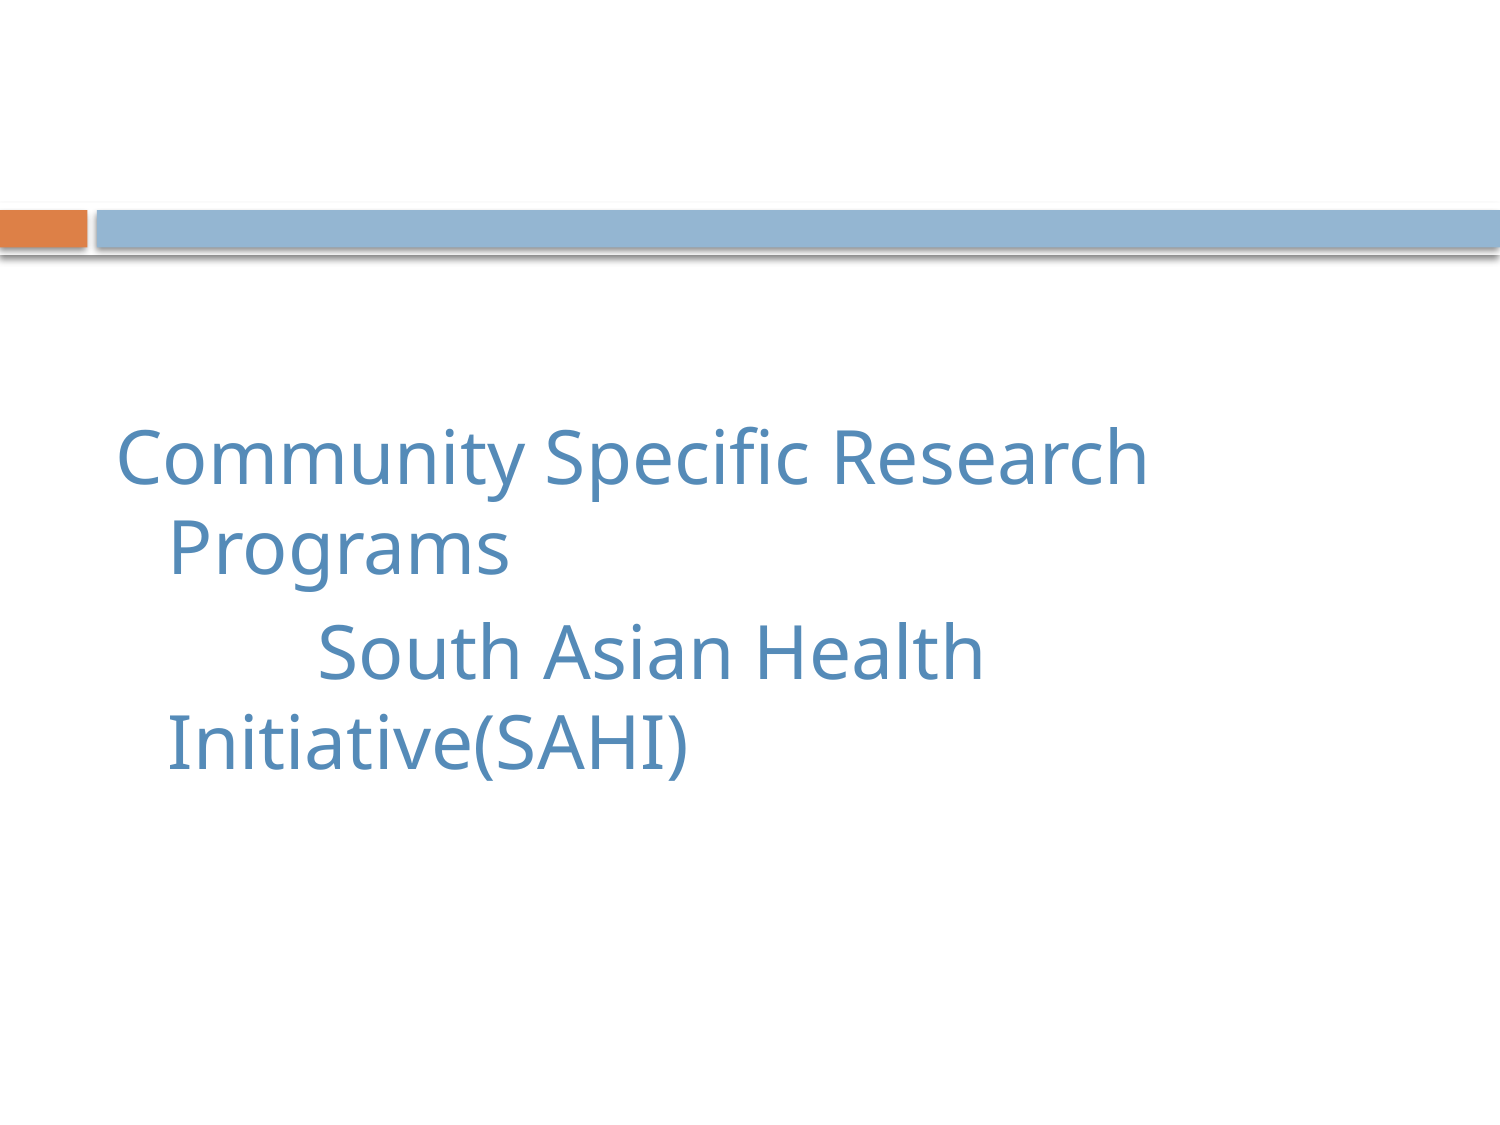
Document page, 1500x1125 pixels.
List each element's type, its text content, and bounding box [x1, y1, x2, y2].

list Community Specific Research Programs South Asian Health Initiative(SAHI) [100, 402, 1438, 1000]
